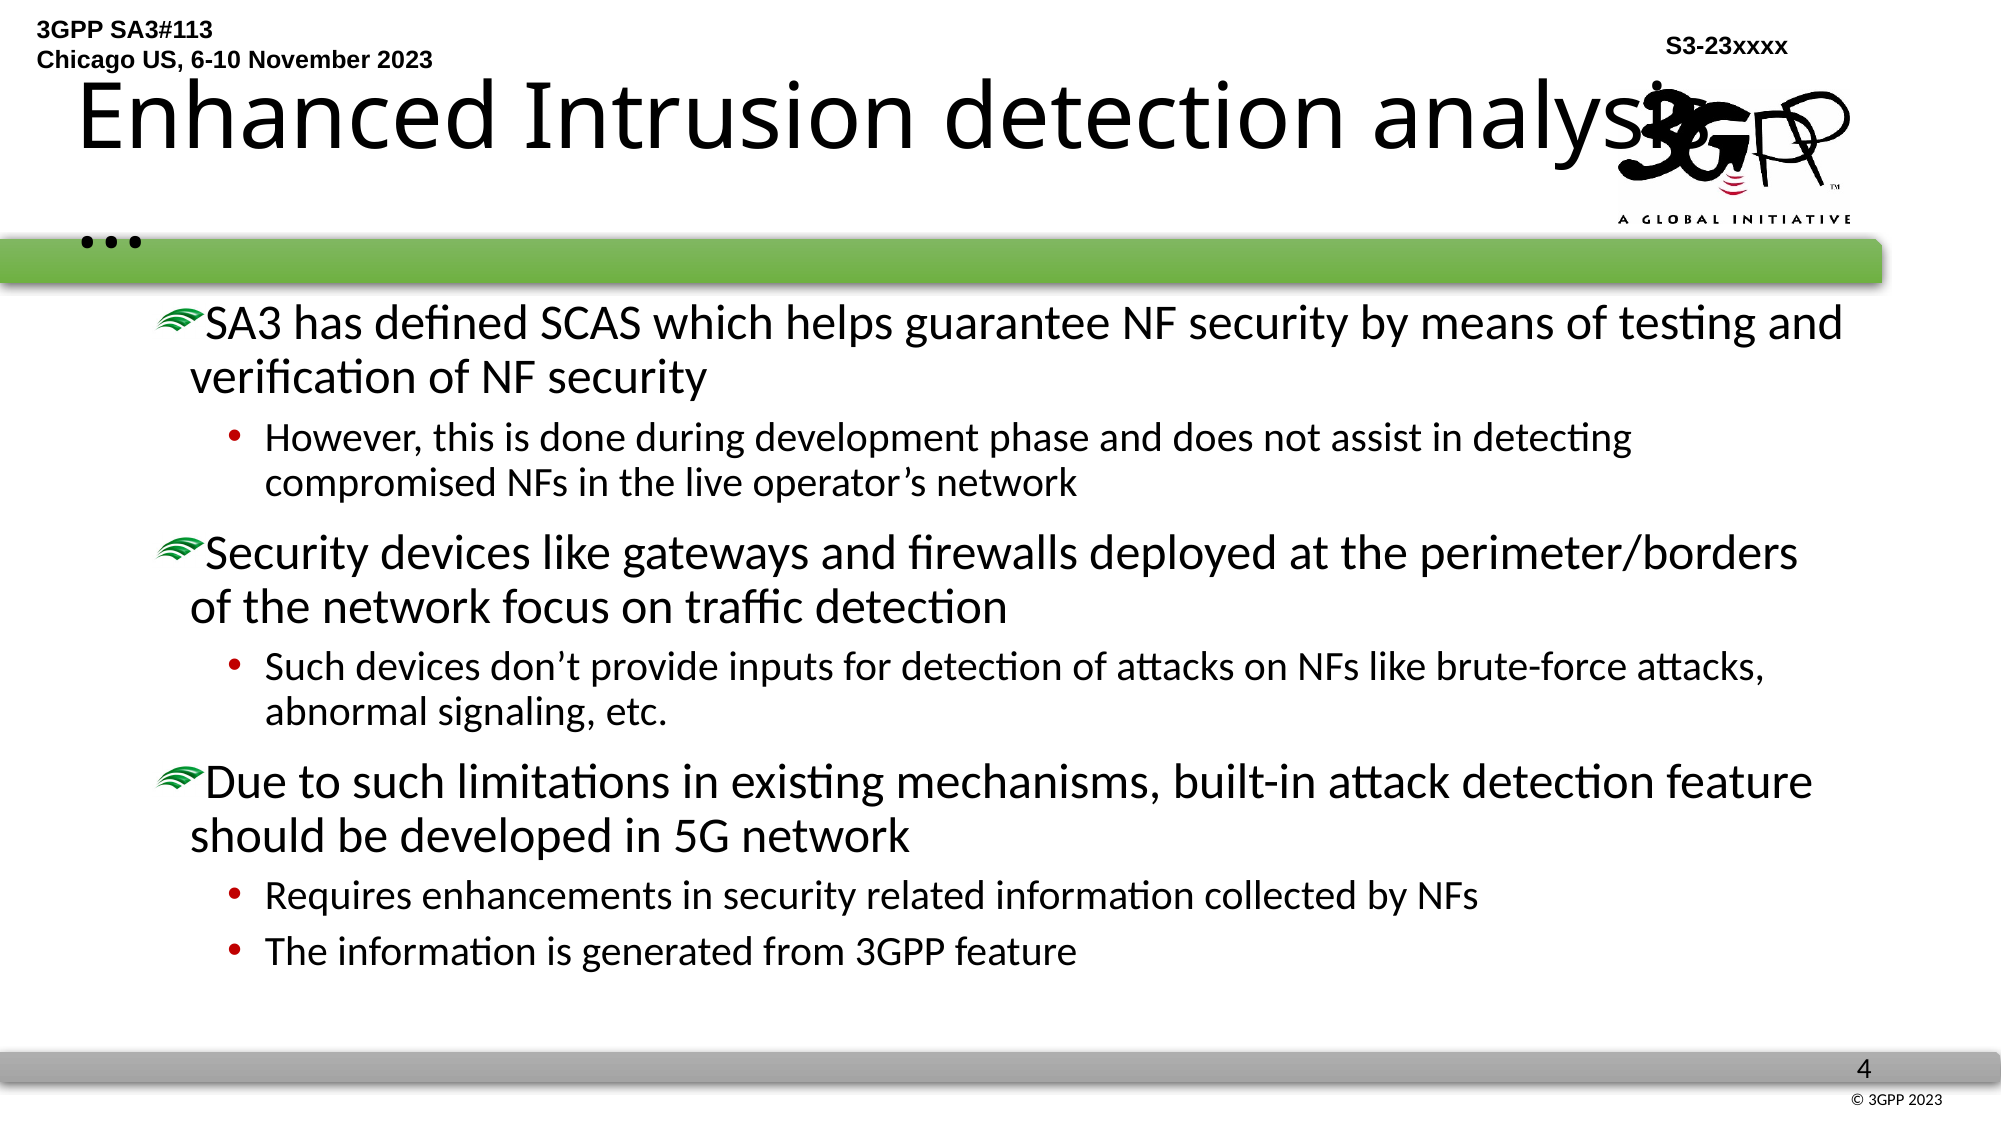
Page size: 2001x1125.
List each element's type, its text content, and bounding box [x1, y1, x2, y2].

picture [152, 532, 206, 568]
picture [152, 761, 206, 797]
picture [152, 303, 206, 339]
picture [1785, 89, 1850, 224]
title Enhanced Intrusion detection analysis … [60, 59, 1785, 278]
list SA3 has defined SCAS which helps guarantee NF security by means of testing and verification of NF security However, this is done during development phase and does not assist in detecting compromised NFs in the live operator’s network Security devices like gateways and firewalls deployed at the perimeter/borders of the network focus on traffic detection Such devices don’t provide inputs for detection of attacks on NFs like brute-force attacks, abnormal signaling, etc. Due to such limitations in existing mechanisms, built-in attack detection feature should be developed in 5G network Requires enhancements in security related information collected by NFs The information is generated from 3GPP feature [137, 289, 1863, 1045]
